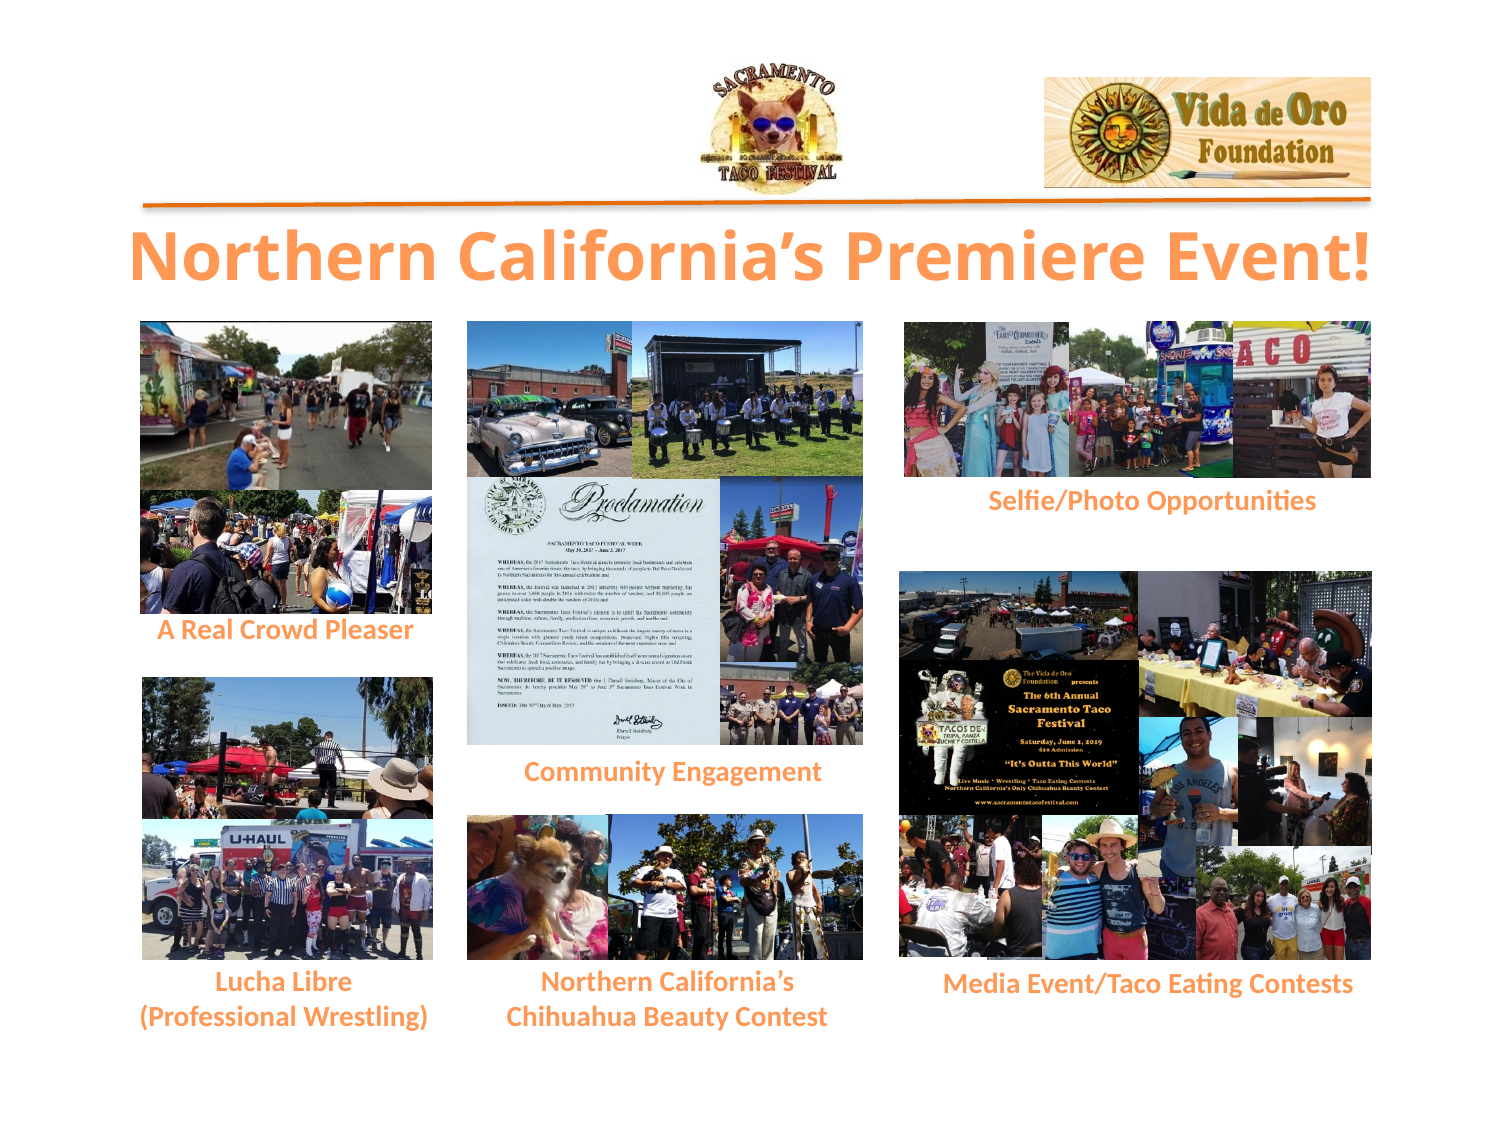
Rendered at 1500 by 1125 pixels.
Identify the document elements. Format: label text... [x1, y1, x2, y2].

text_box Lucha Libre (Professional Wrestling) [118, 954, 450, 1040]
text_box Northern California’s Chihuahua Beauty Contest [491, 967, 844, 1040]
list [699, 63, 845, 196]
picture [467, 320, 864, 745]
picture [1044, 77, 1371, 188]
text_box Selfie/Photo Opportunities [922, 473, 1384, 524]
picture [467, 813, 864, 960]
picture [139, 320, 432, 614]
picture [903, 320, 1371, 478]
title Northern California’s Premiere Event! [80, 205, 1419, 303]
text_box A Real Crowd Pleaser [139, 620, 432, 654]
text_box Community Engagement [483, 751, 863, 795]
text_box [142, 199, 1371, 206]
picture [899, 570, 1372, 960]
text_box Media Event/Taco Eating Contests [899, 956, 1397, 1007]
picture [142, 677, 433, 960]
